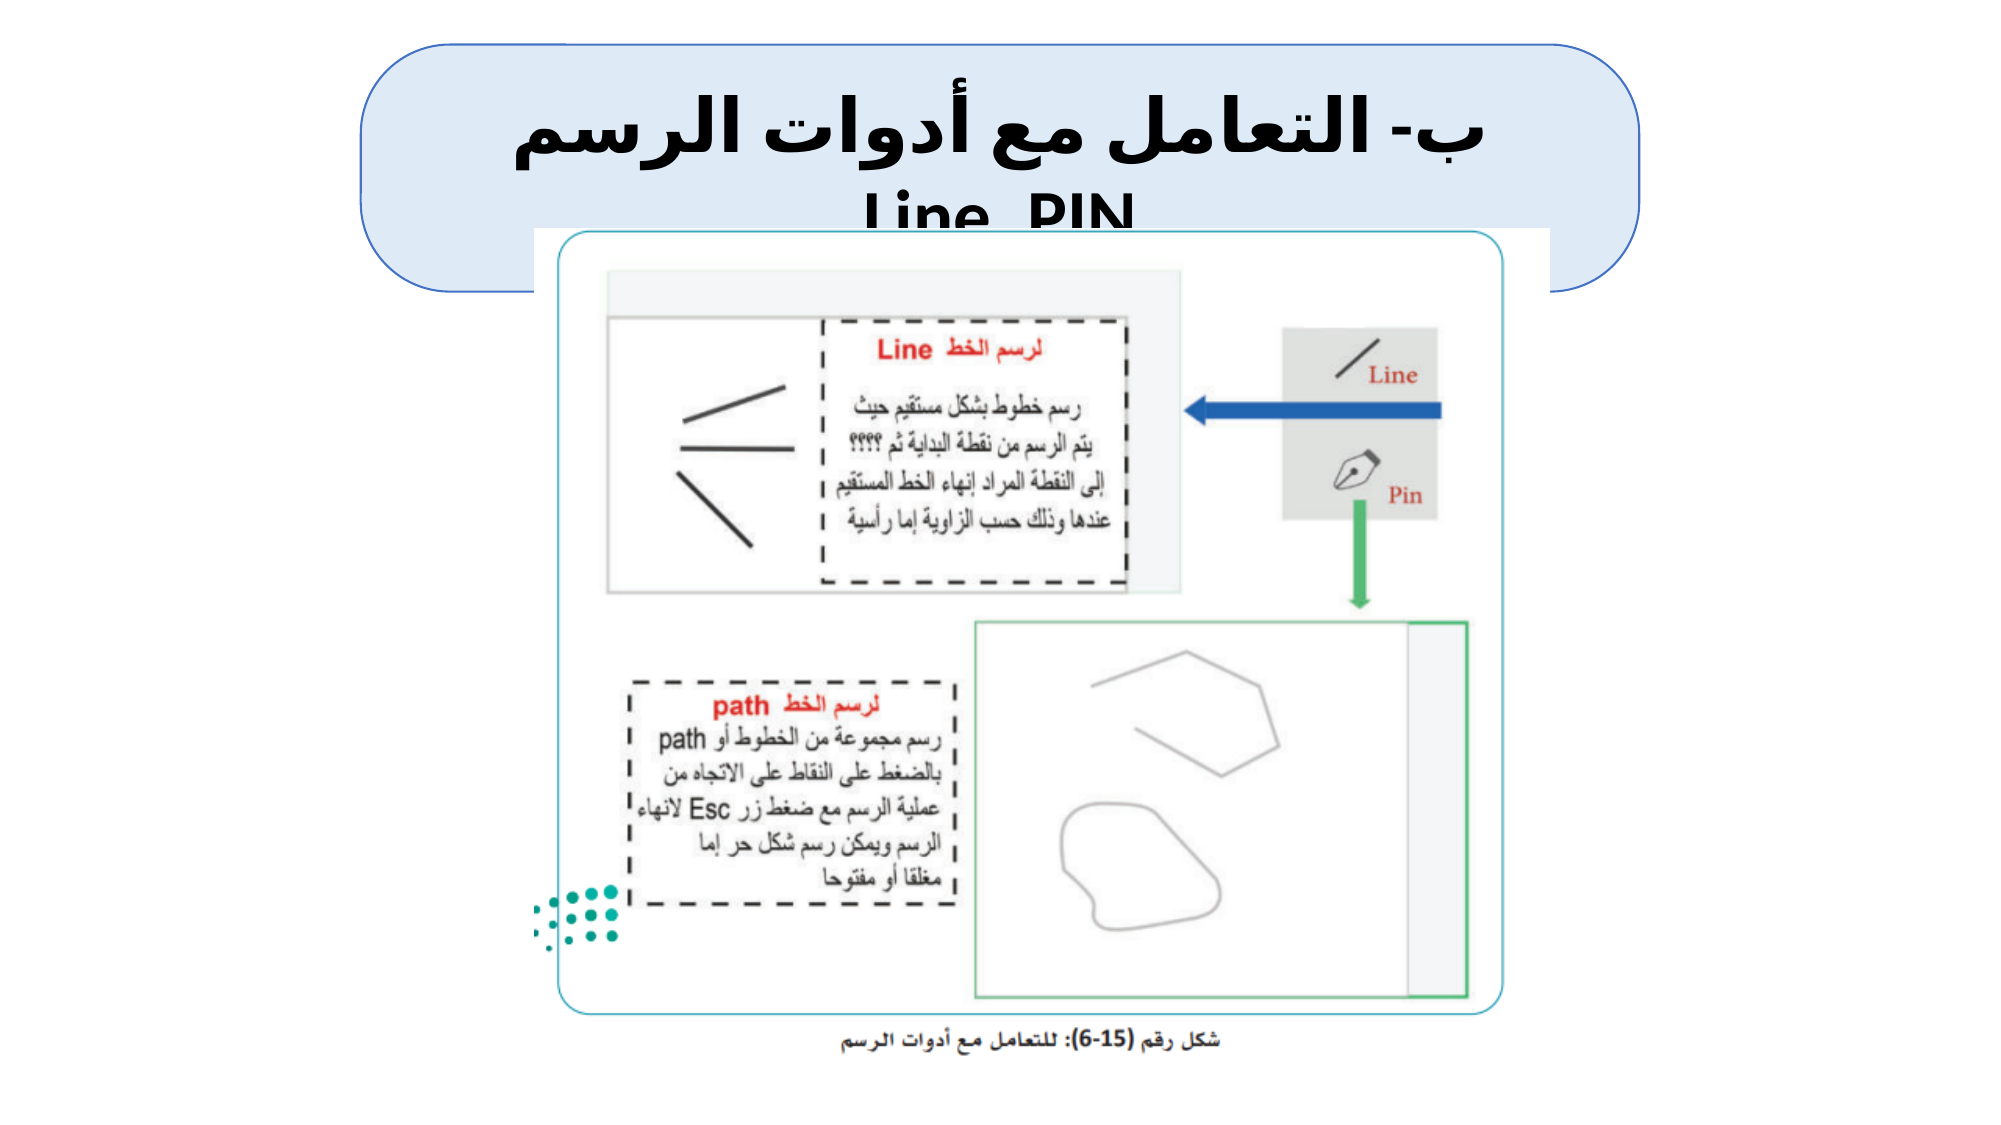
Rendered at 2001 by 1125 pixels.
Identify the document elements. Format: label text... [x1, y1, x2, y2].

text_box ب- التعامل مع أدوات الرسم Line ,PIN [359, 43, 1641, 293]
picture [534, 228, 1550, 1062]
